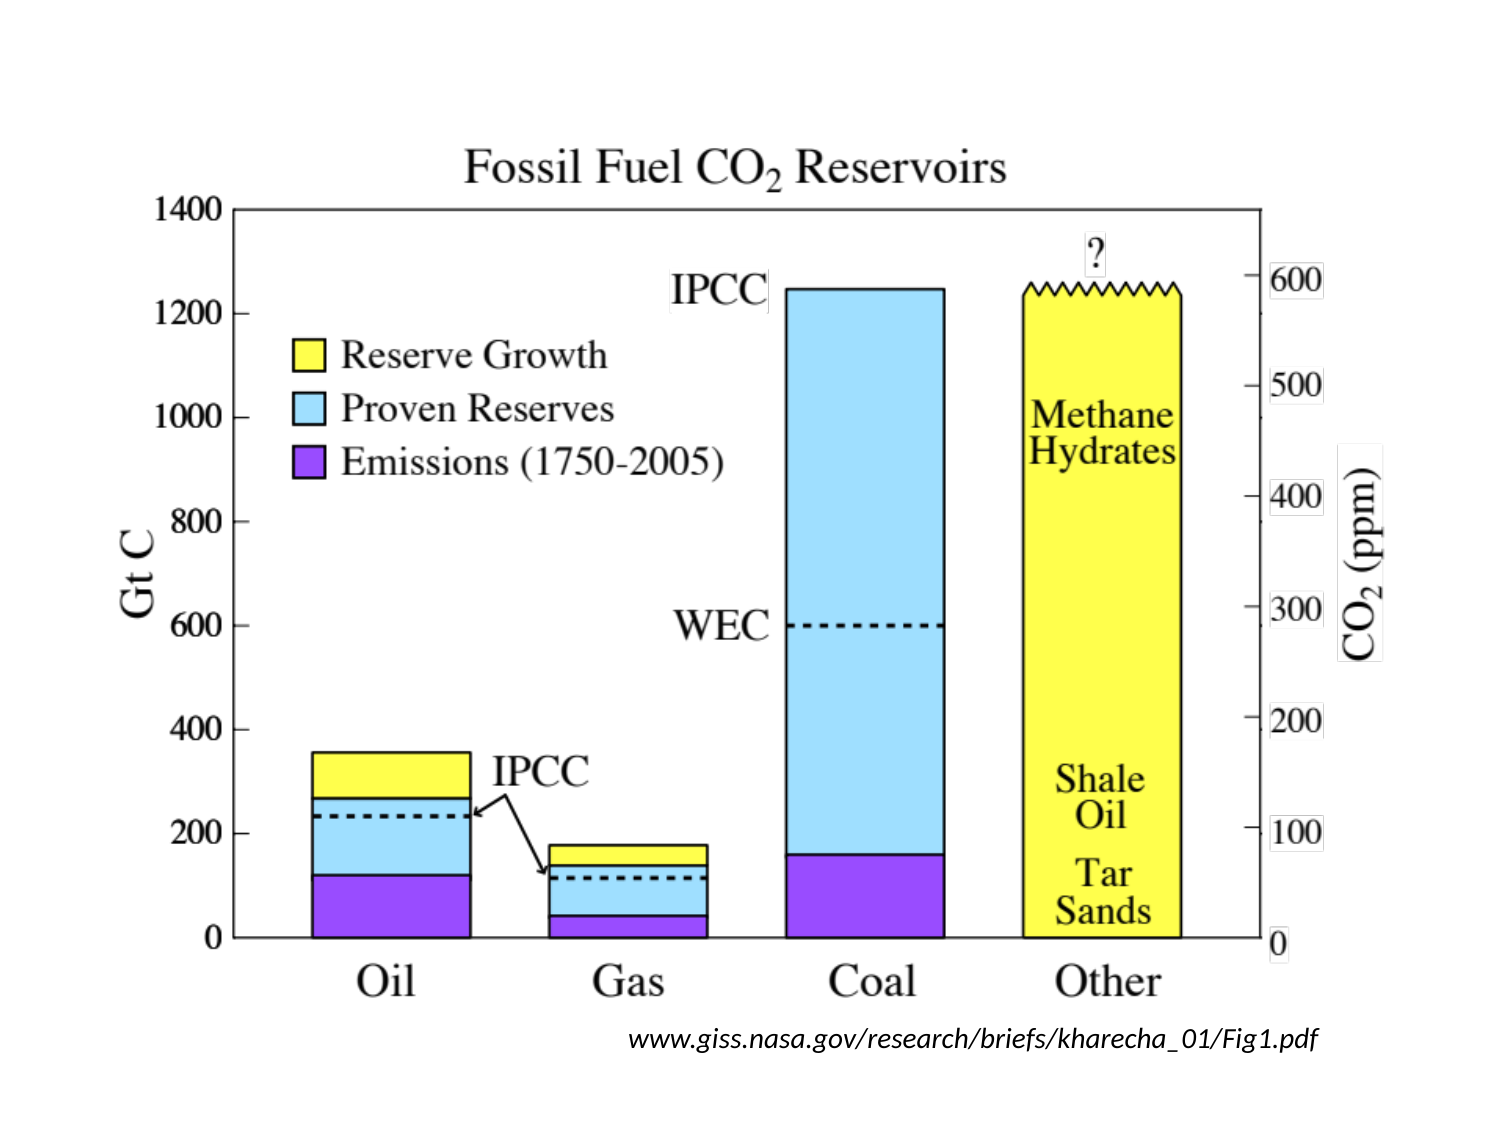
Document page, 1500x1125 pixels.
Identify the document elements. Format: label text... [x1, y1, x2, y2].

text_box www.giss.nasa.gov/research/briefs/kharecha_01/Fig1.pdf [613, 1017, 1334, 1062]
picture [112, 114, 1388, 1009]
